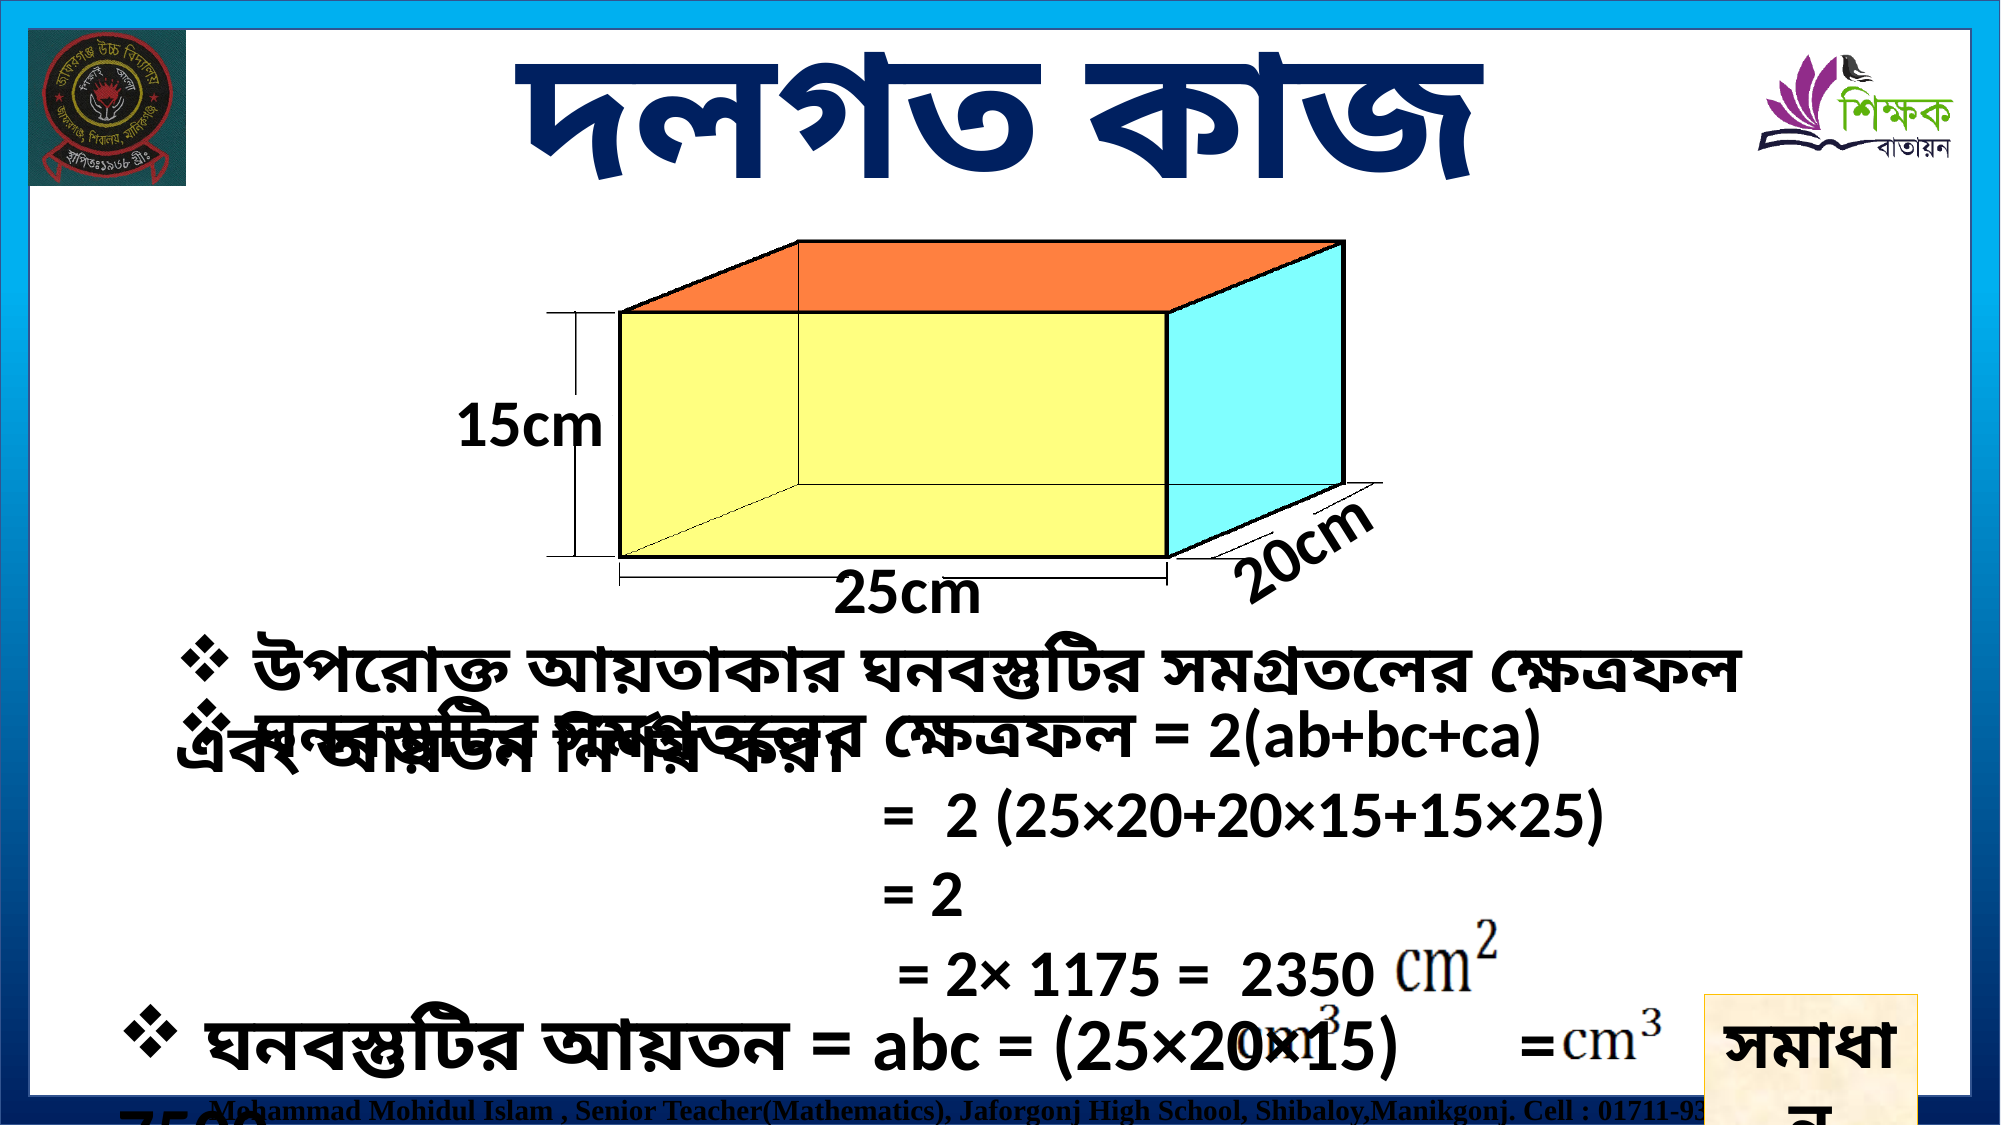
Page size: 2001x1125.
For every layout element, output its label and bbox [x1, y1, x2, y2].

picture [1561, 1000, 1669, 1073]
text_box [0, 0, 2000, 1125]
text_box [439, 180, 1400, 636]
text_box [162, 682, 1705, 1103]
picture [1235, 996, 1348, 1073]
